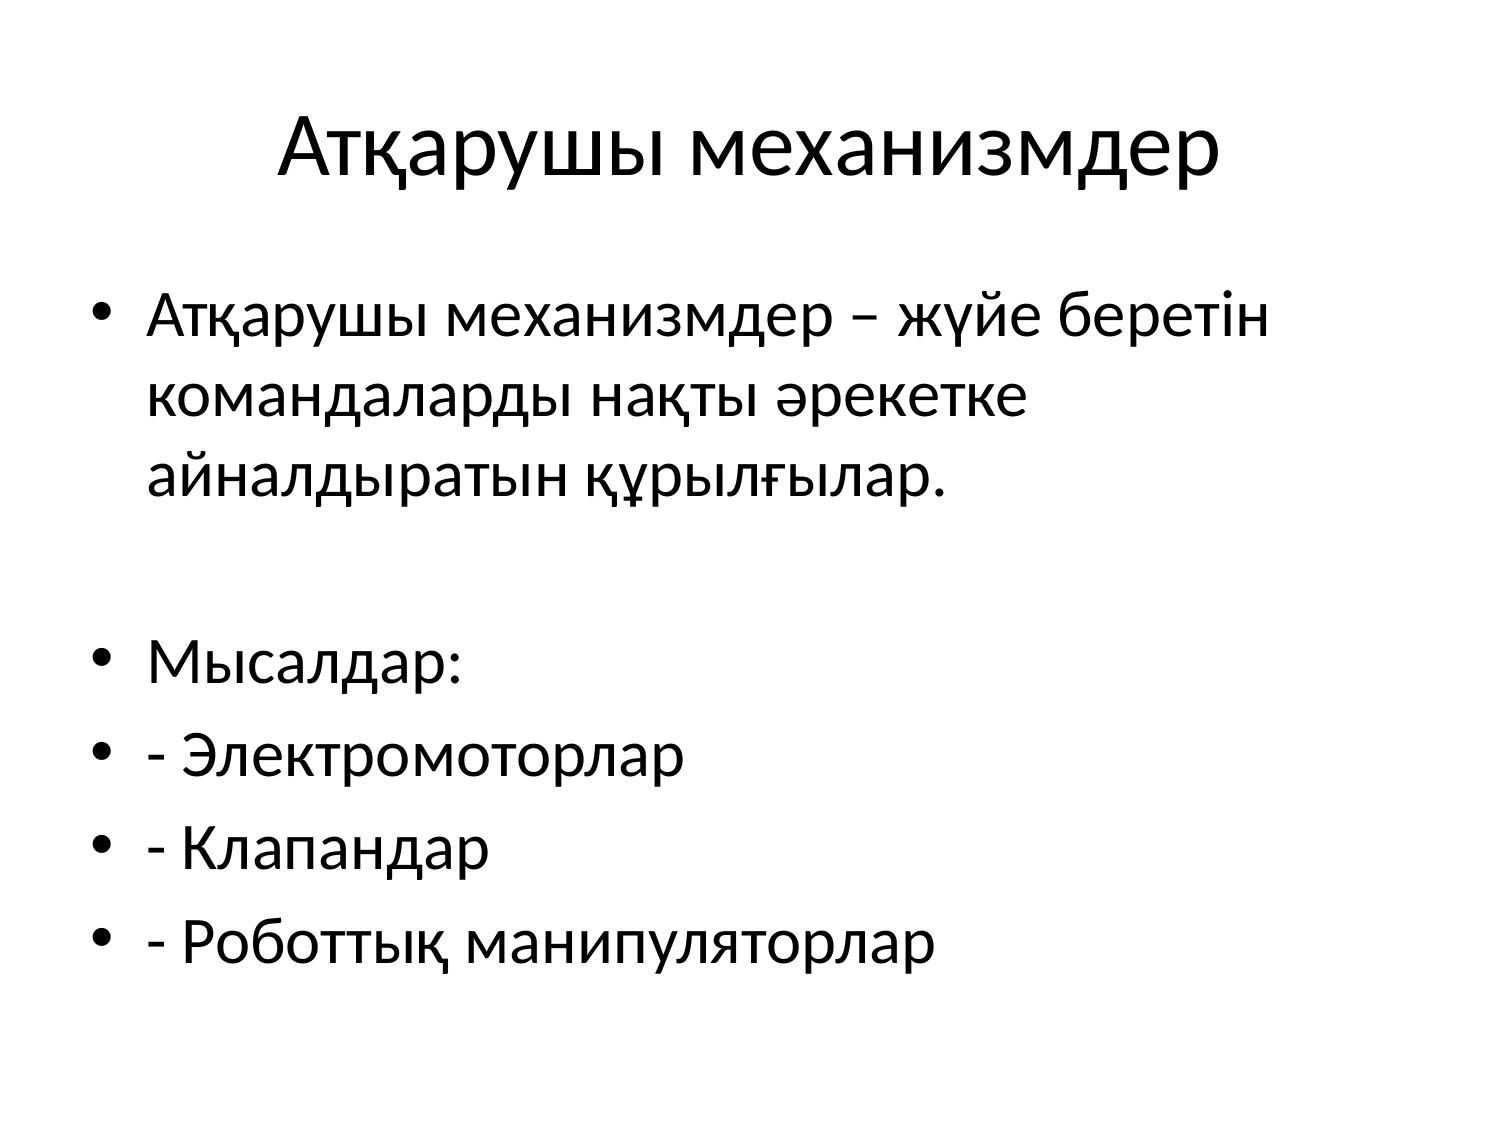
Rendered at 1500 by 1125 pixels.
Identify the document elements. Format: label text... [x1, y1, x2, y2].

list Атқарушы механизмдер – жүйе беретін командаларды нақты әрекетке айналдыратын құрылғылар. Мысалдар: - Электромоторлар - Клапандар - Роботтық манипуляторлар [75, 262, 1425, 1005]
title Атқарушы механизмдер [75, 45, 1425, 233]
